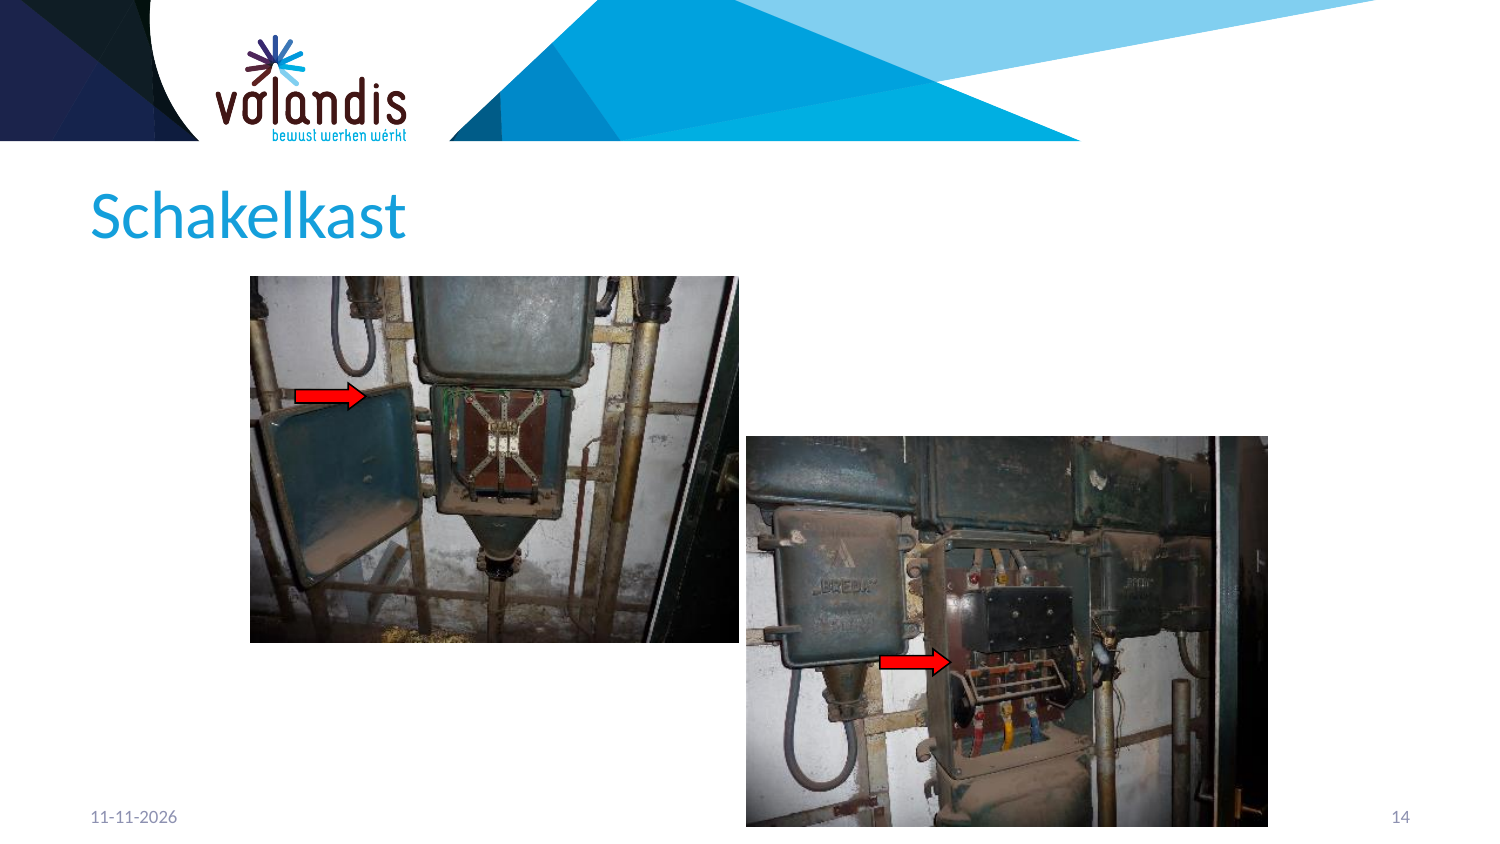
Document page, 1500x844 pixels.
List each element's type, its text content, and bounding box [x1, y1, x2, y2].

title Schakelkast [75, 162, 1425, 253]
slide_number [75, 782, 425, 827]
slide_number 15 [1273, 782, 1425, 827]
picture [0, 0, 1500, 844]
